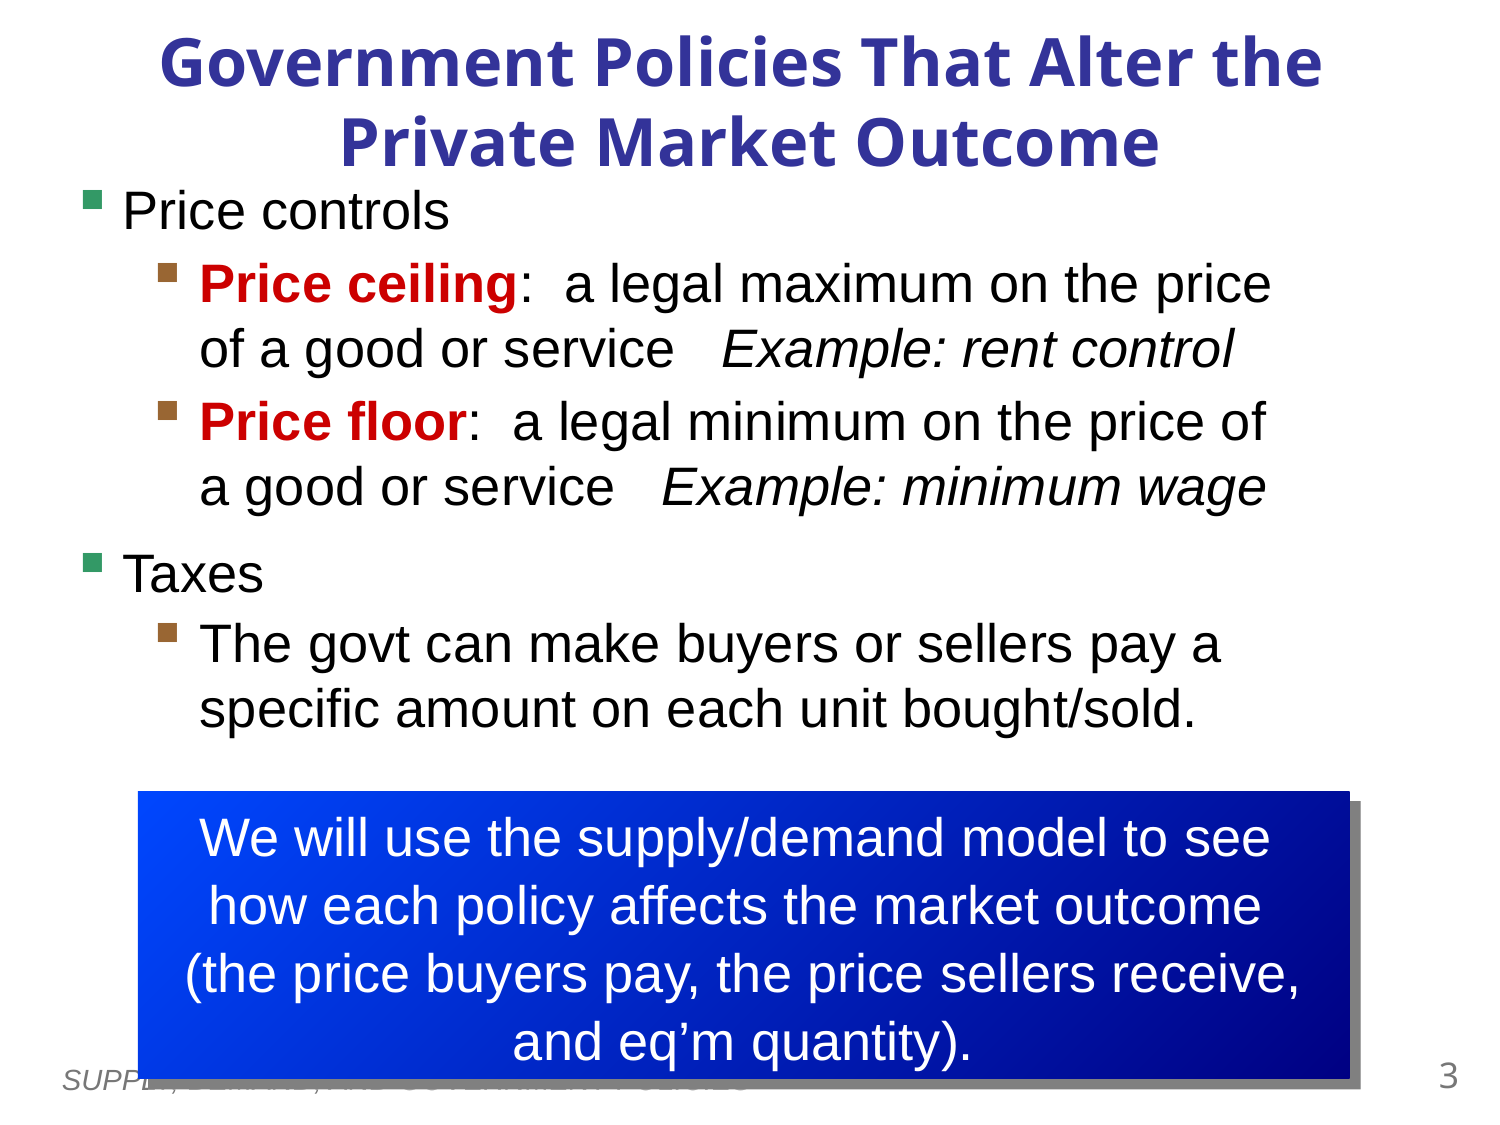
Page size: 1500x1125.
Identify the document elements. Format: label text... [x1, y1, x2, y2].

list Price controls Price ceiling: a legal maximum on the price of a good or service Example: rent control Price floor: a legal minimum on the price of a good or service Example: minimum wage Taxes The govt can make buyers or sellers pay a specific amount on each unit bought/sold. [62, 167, 1403, 788]
title Government Policies That Alter the Private Market Outcome [74, 46, 1426, 154]
slide_number 2 [1361, 1045, 1475, 1107]
footer SUPPLY, DEMAND, AND GOVERNMENT POLICIES [46, 1048, 1251, 1110]
text_box We will use the supply/demand model to see how each policy affects the market outcome (the price buyers pay, the price sellers receive, and eq’m quantity). [137, 791, 1350, 1079]
